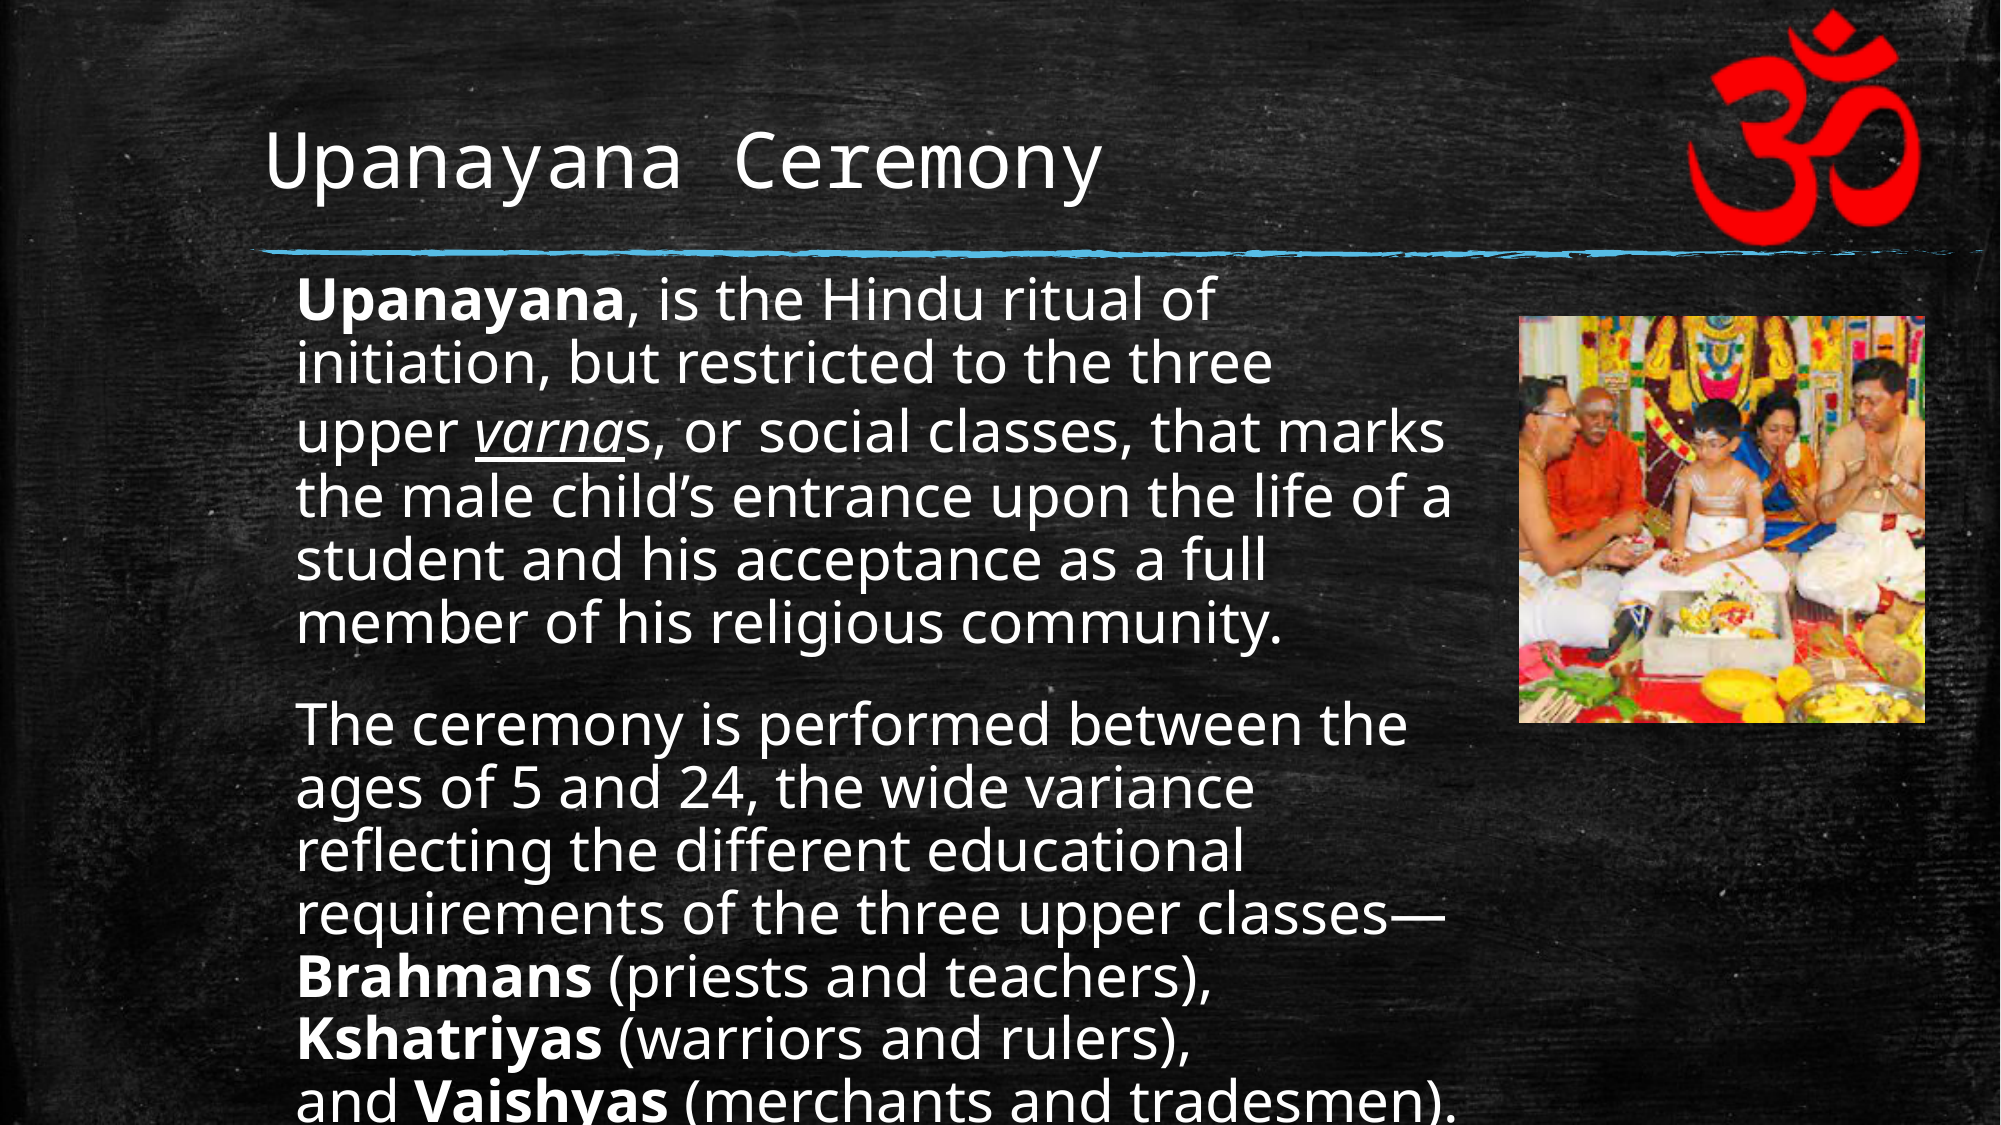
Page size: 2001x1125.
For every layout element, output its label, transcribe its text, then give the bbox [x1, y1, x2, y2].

list Upanayana, is the Hindu ritual of initiation, but restricted to the three upper varnas, or social classes, that marks the male child’s entrance upon the life of a student and his acceptance as a full member of his religious community. The ceremony is performed between the ages of 5 and 24, the wide variance reflecting the different educational requirements of the three upper classes—Brahmans (priests and teachers), Kshatriyas (warriors and rulers), and Vaishyas (merchants and tradesmen). [249, 262, 1477, 963]
picture [0, 0, 2001, 1125]
title Upanayana Ceremony [249, 45, 1679, 213]
